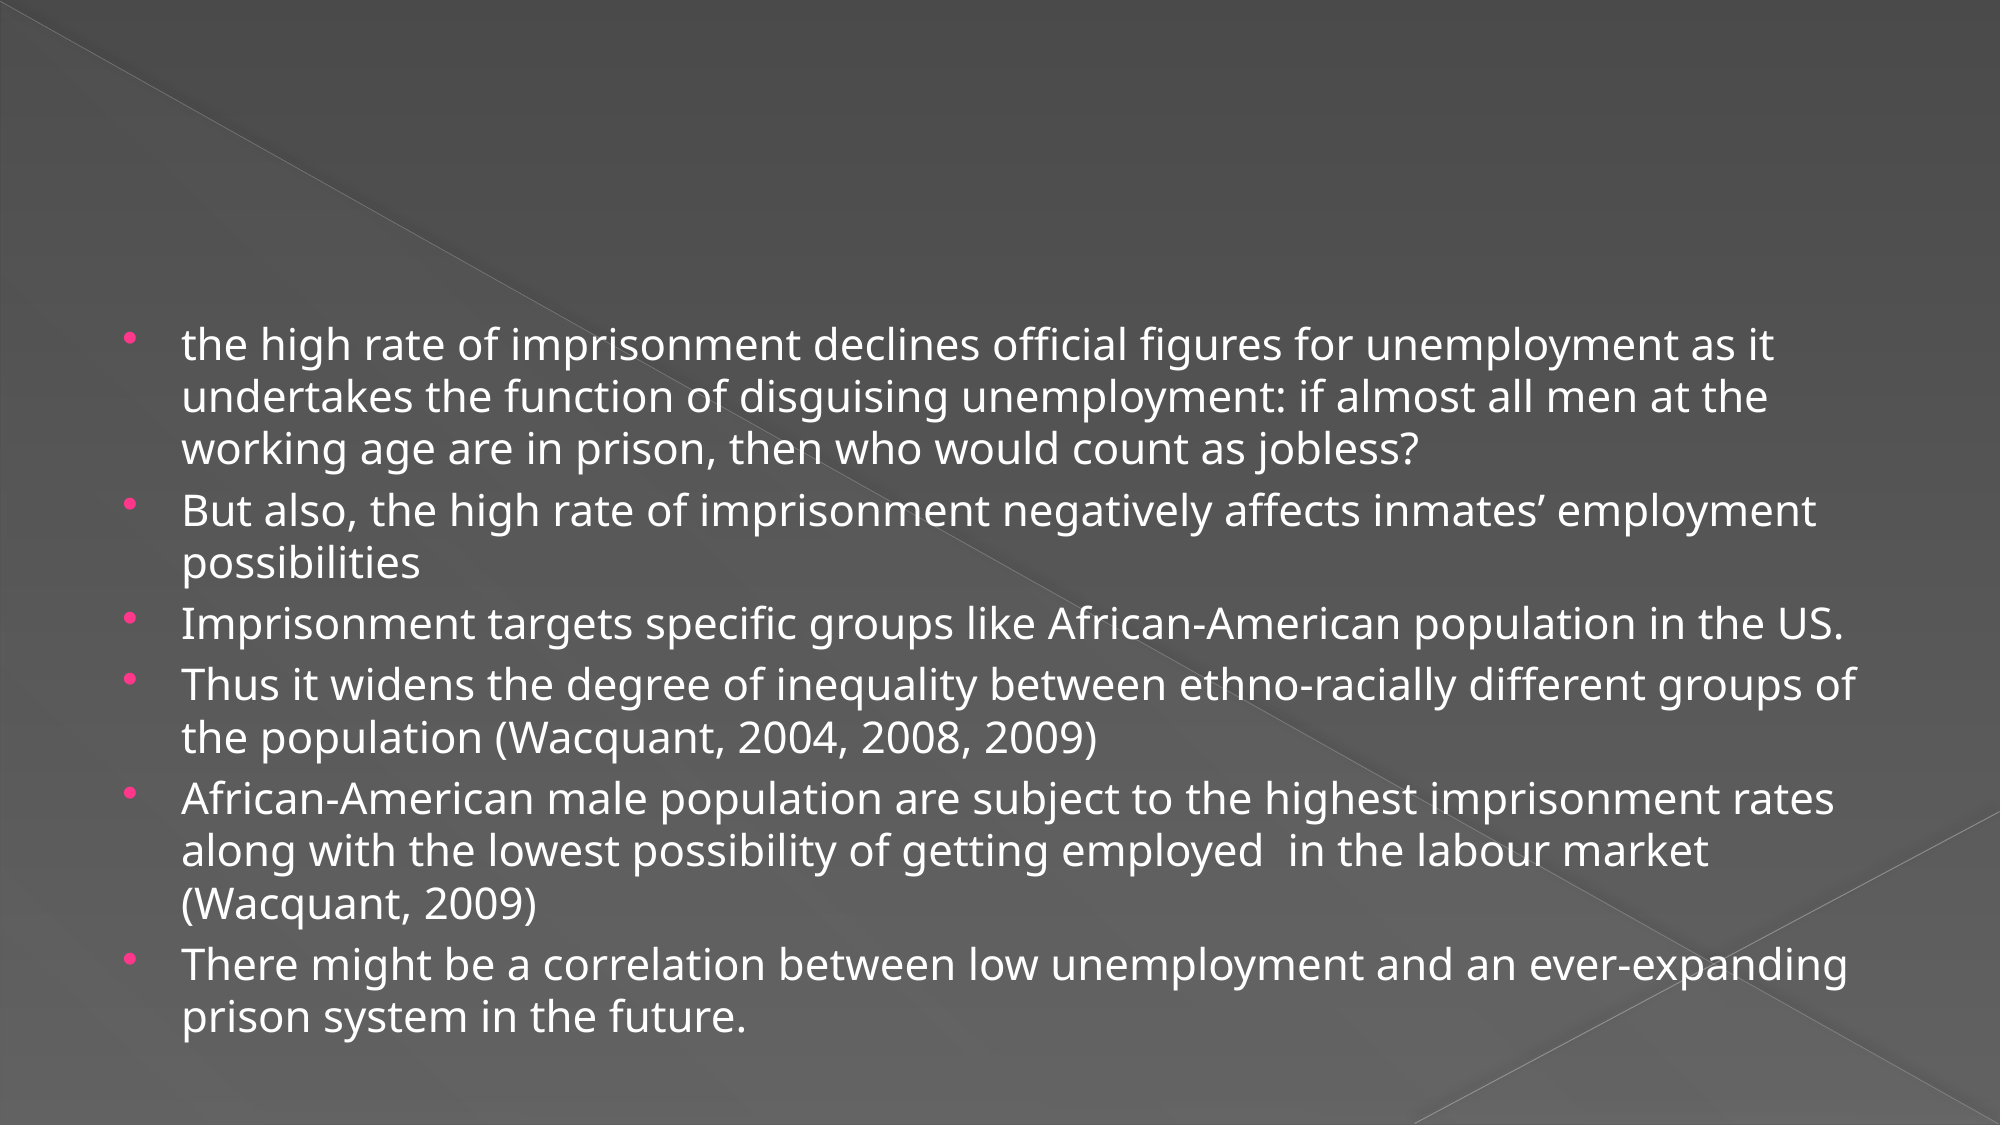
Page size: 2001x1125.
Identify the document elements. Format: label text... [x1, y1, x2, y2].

list the high rate of imprisonment declines official figures for unemployment as it undertakes the function of disguising unemployment: if almost all men at the working age are in prison, then who would count as jobless? But also, the high rate of imprisonment negatively affects inmates’ employment possibilities Imprisonment targets specific groups like African-American population in the US. Thus it widens the degree of inequality between ethno-racially different groups of the population (Wacquant, 2004, 2008, 2009) African-American male population are subject to the highest imprisonment rates along with the lowest possibility of getting employed in the labour market (Wacquant, 2009) There might be a correlation between low unemployment and an ever-expanding prison system in the future. [99, 308, 1900, 1059]
